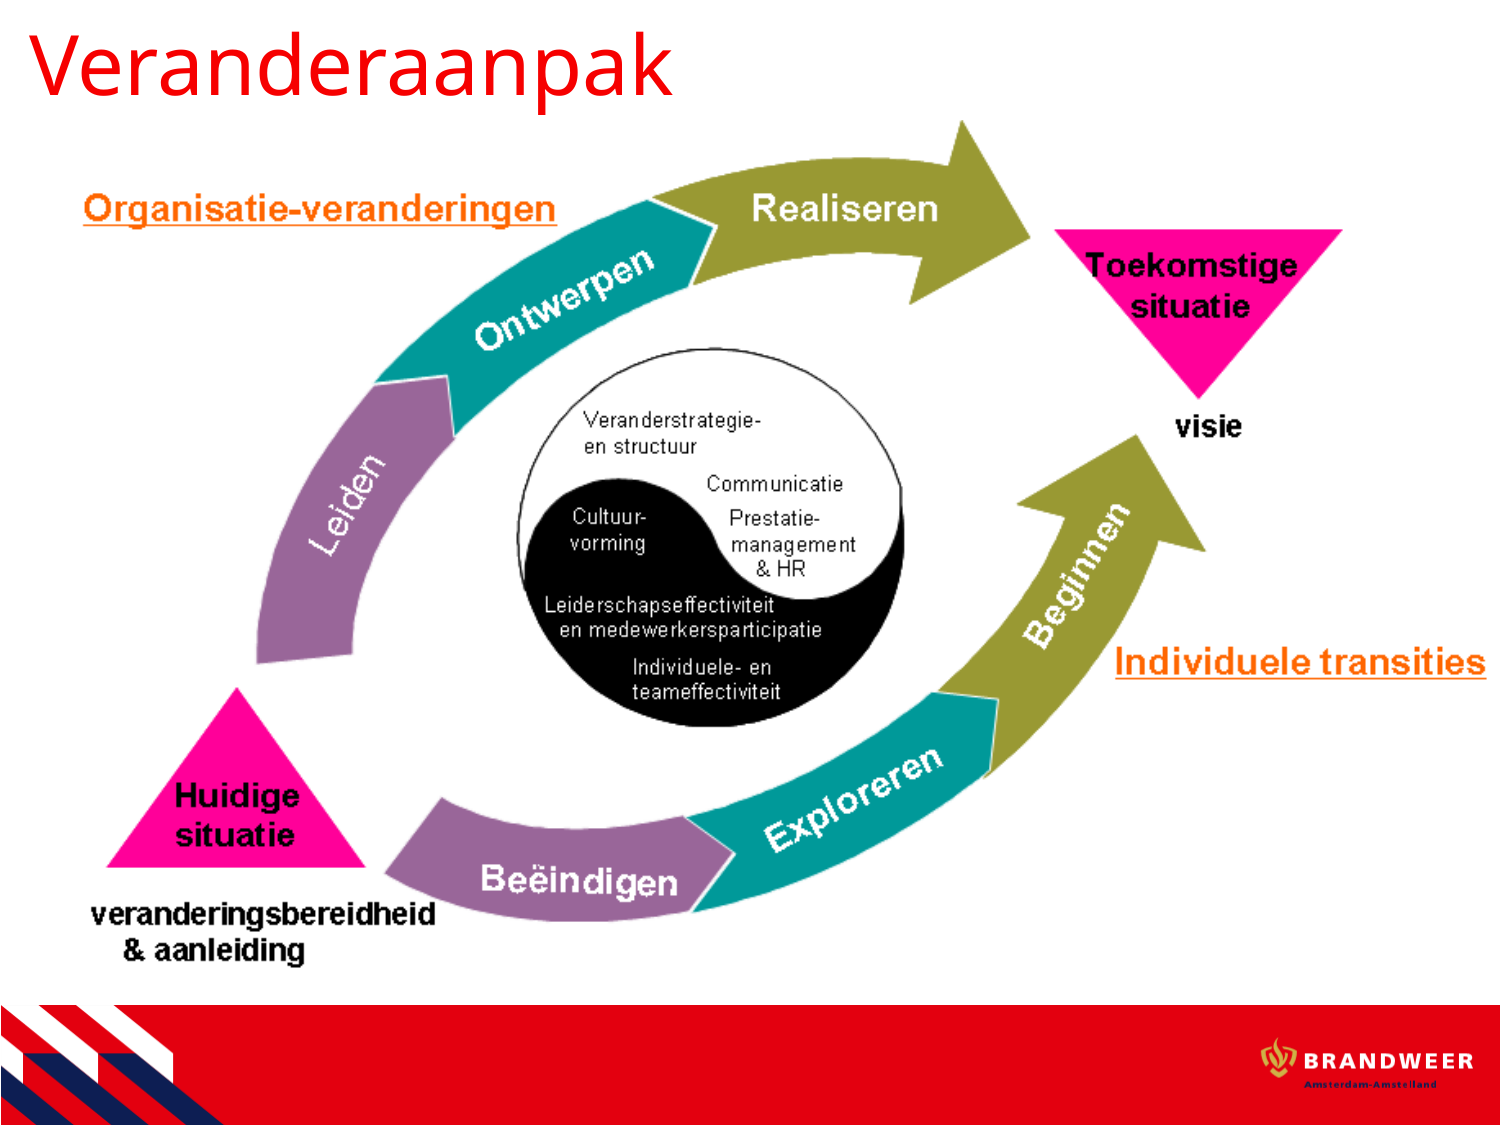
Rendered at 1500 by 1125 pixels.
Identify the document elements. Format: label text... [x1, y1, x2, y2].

title Veranderaanpak [29, 41, 1380, 189]
picture [0, 1004, 1500, 1125]
picture [66, 119, 1500, 976]
